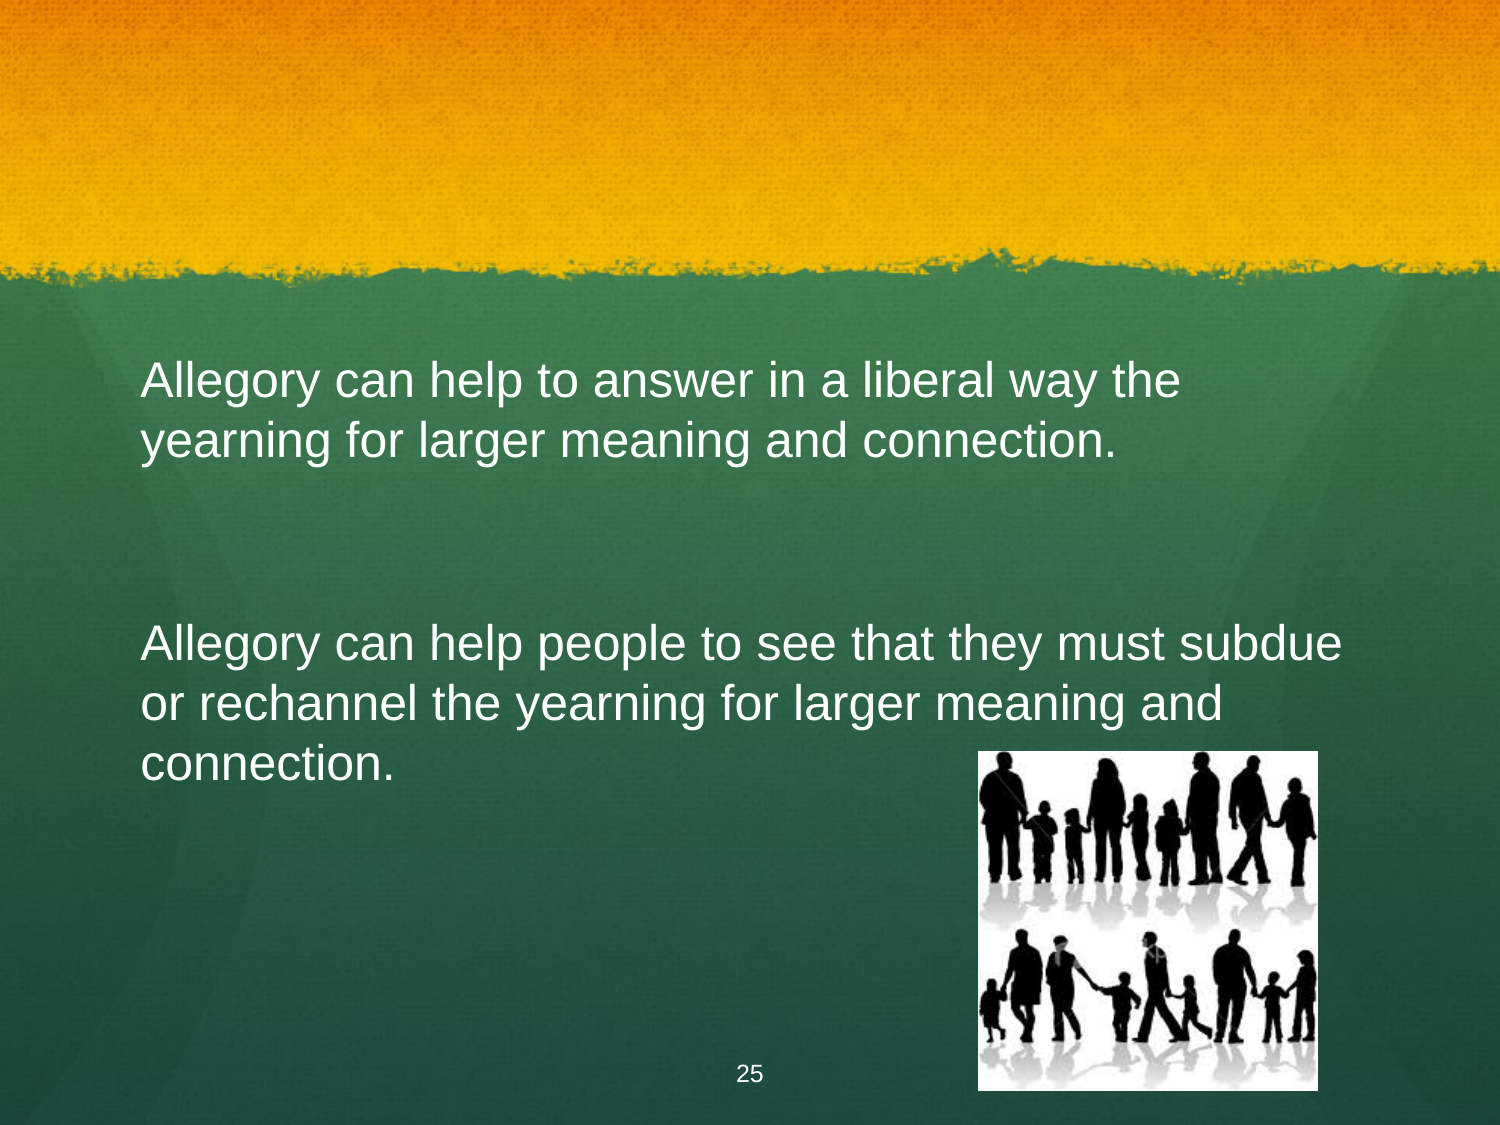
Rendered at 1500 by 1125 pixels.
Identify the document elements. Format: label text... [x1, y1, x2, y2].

picture [0, 0, 1500, 1125]
slide_number 25 [706, 1042, 794, 1103]
list Allegory can help to answer in a liberal way the yearning for larger meaning and connection. Allegory can help people to see that they must subdue or rechannel the yearning for larger meaning and connection. [125, 339, 1375, 1026]
